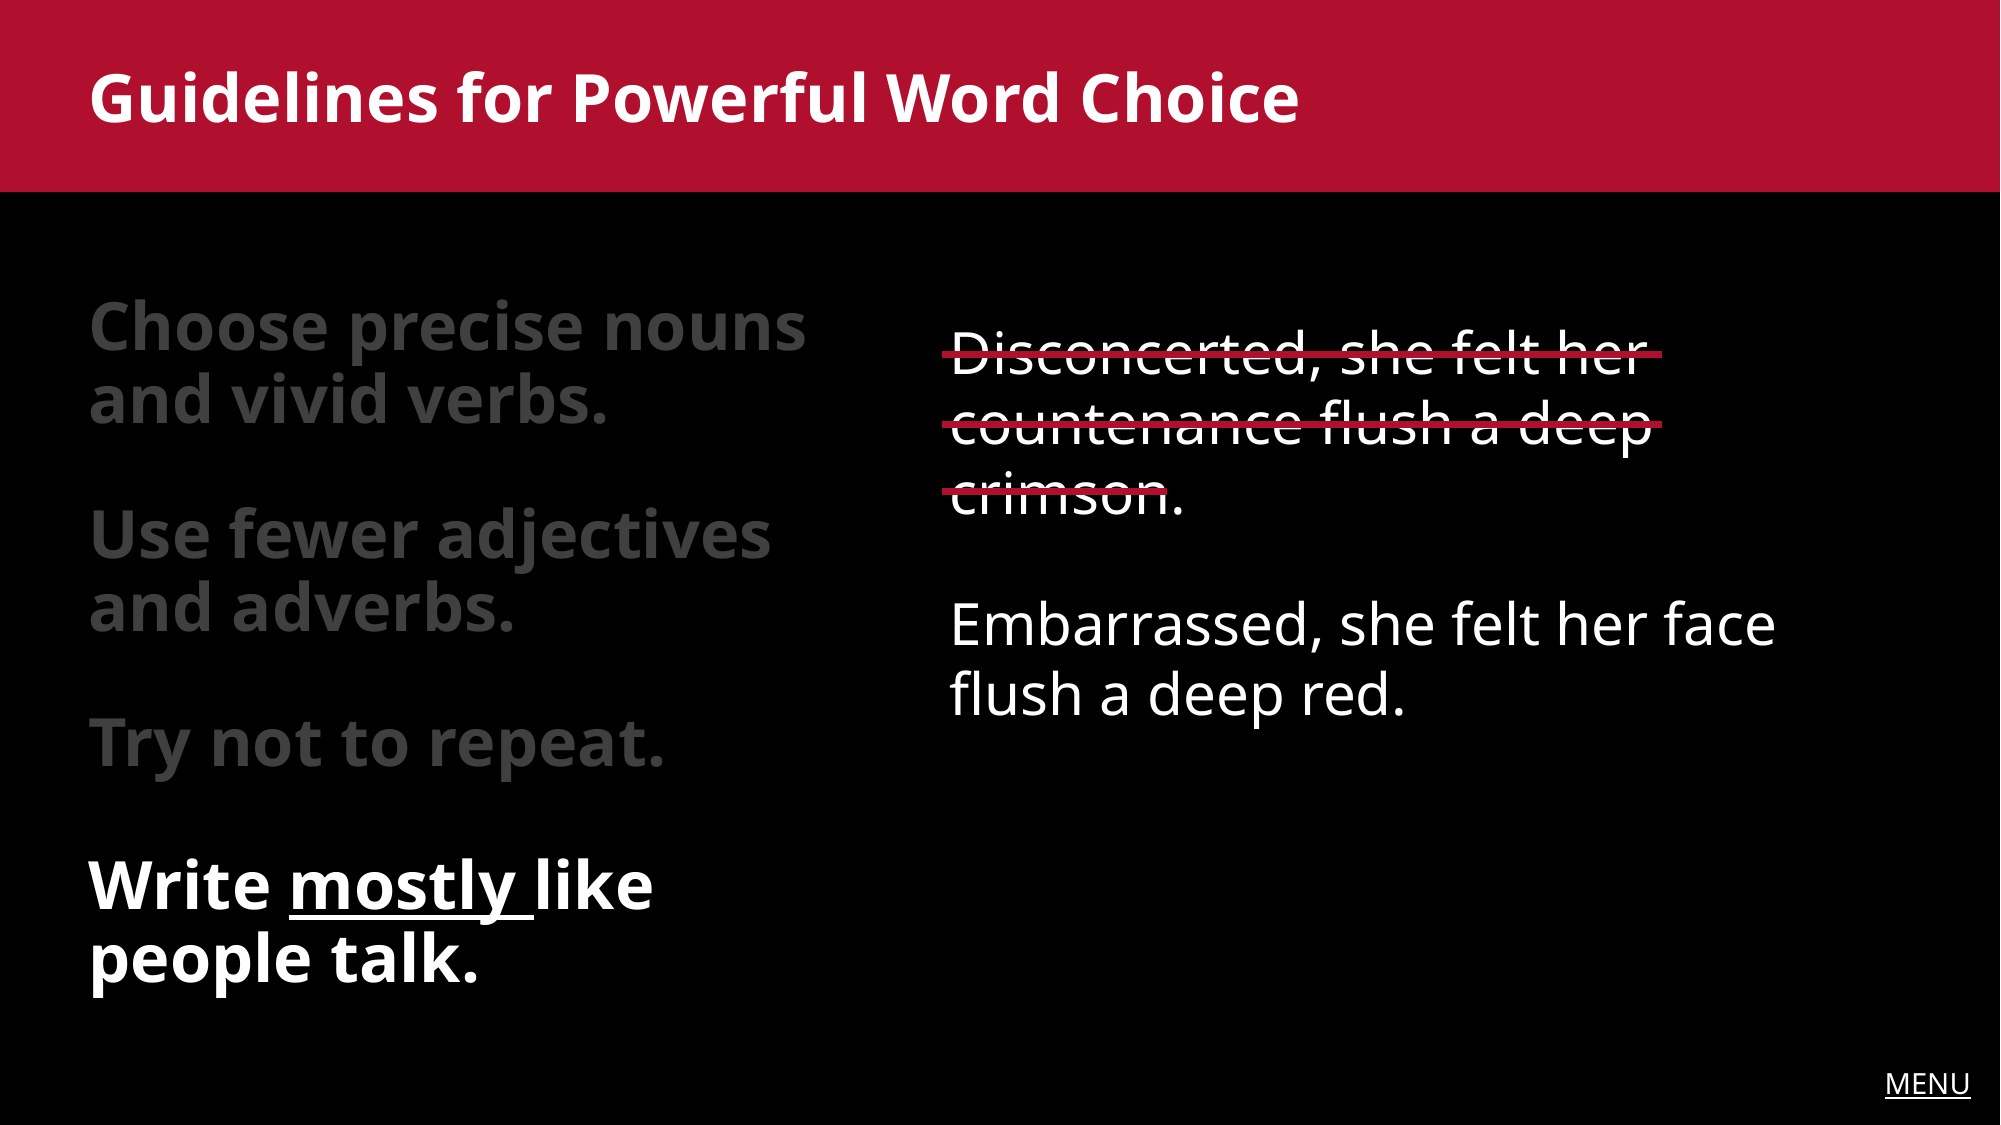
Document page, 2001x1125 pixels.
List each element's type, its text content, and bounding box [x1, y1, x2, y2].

text_box Disconcerted, she felt her countenance flush a deep crimson. [934, 308, 1900, 534]
text_box Use fewer adjectives and adverbs. [73, 491, 880, 653]
text_box Guidelines for Powerful Word Choice [73, 48, 1346, 143]
text_box Choose precise nouns and vivid verbs. [73, 283, 924, 445]
text_box [0, 0, 2000, 193]
text_box Try not to repeat. [73, 699, 852, 788]
text_box Write mostly like people talk. [73, 842, 852, 1004]
text_box Embarrassed, she felt her face flush a deep red. [934, 580, 1900, 735]
